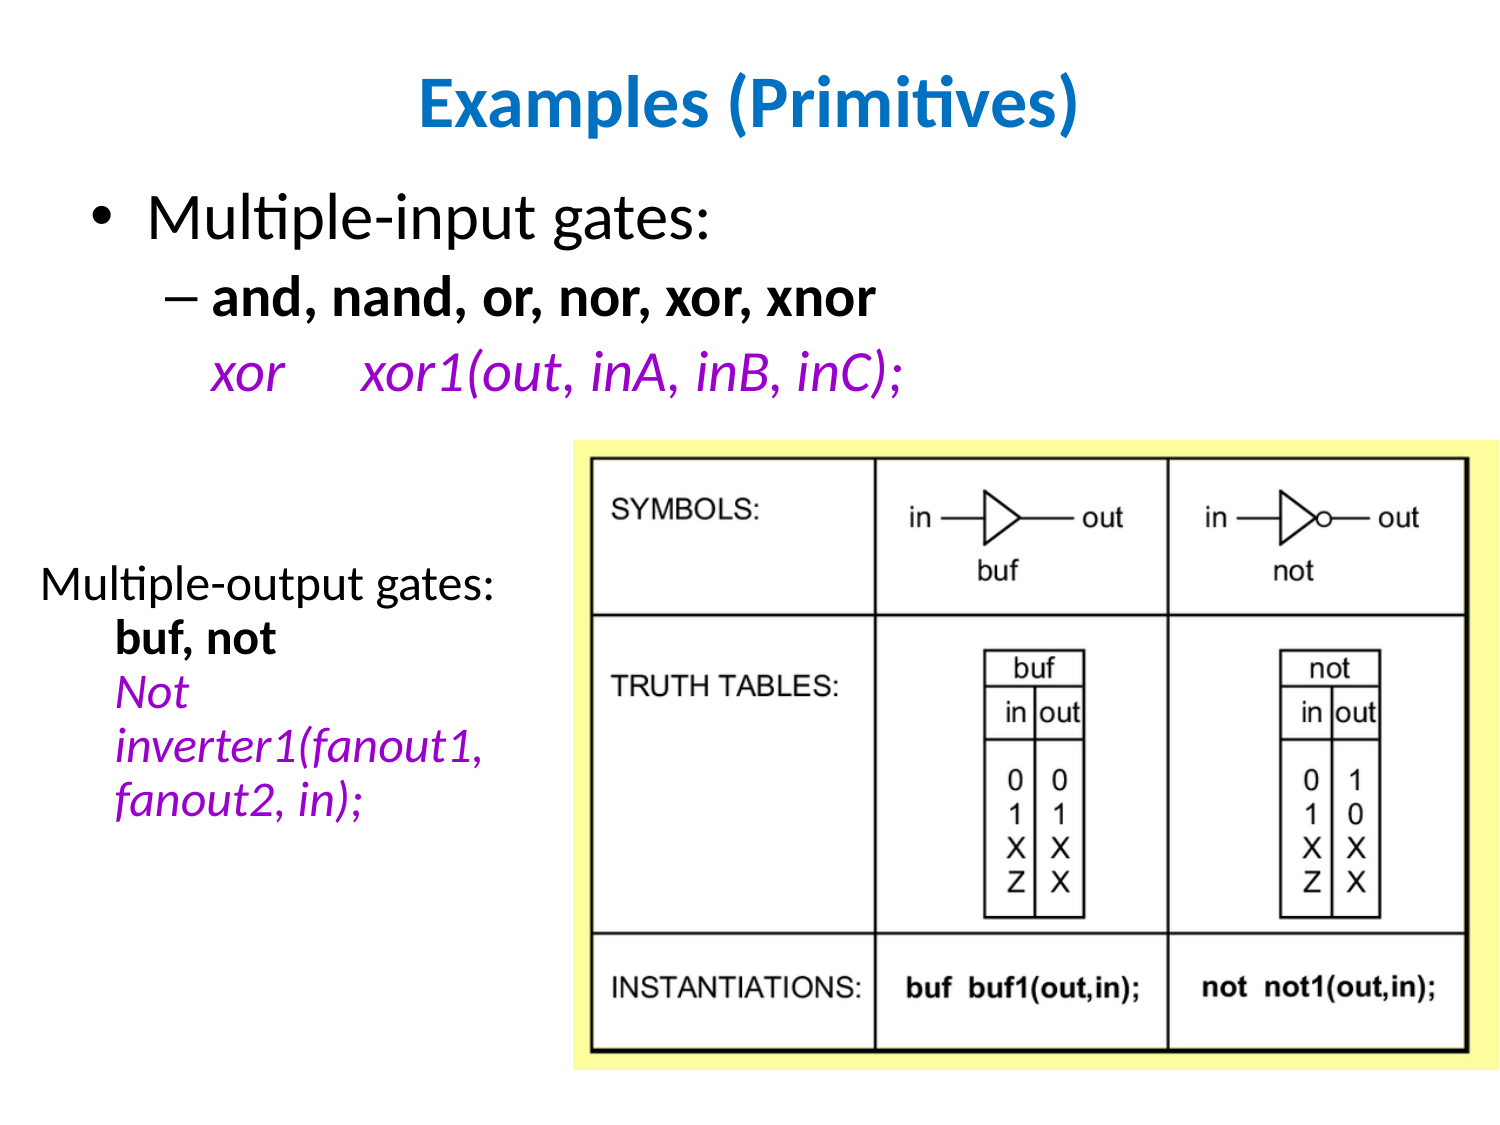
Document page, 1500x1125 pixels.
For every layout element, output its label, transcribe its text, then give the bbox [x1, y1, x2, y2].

list Multiple-input gates: and, nand, or, nor, xor, xnor xor xor1(out, inA, inB, inC); [75, 174, 1425, 438]
text_box Multiple-output gates: buf, not Not inverter1(fanout1, fanout2, in); [24, 549, 568, 835]
title Examples (Primitives) [75, 45, 1425, 150]
picture [573, 440, 1500, 1071]
